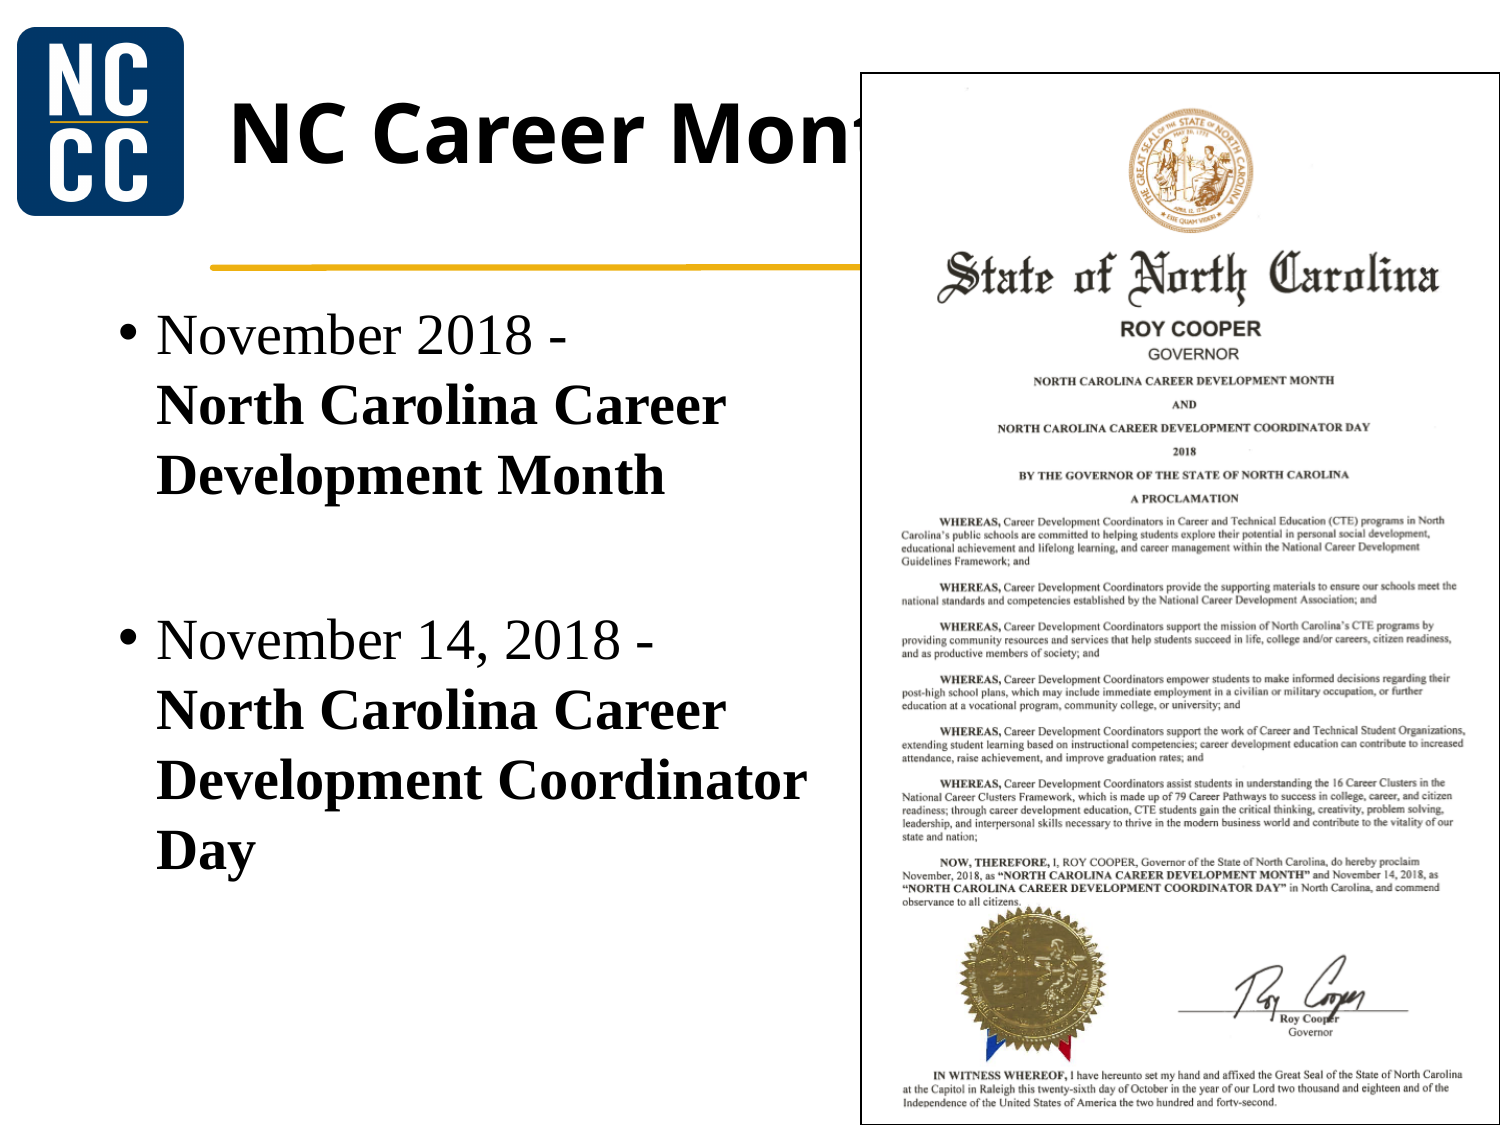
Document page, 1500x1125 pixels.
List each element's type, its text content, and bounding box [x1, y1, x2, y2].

picture [860, 72, 1500, 1125]
list November 2018 - North Carolina Career Development Month November 14, 2018 - North Carolina Career Development Coordinator Day [103, 288, 860, 1098]
title NC Career Month [212, 27, 1421, 246]
picture [17, 27, 184, 216]
